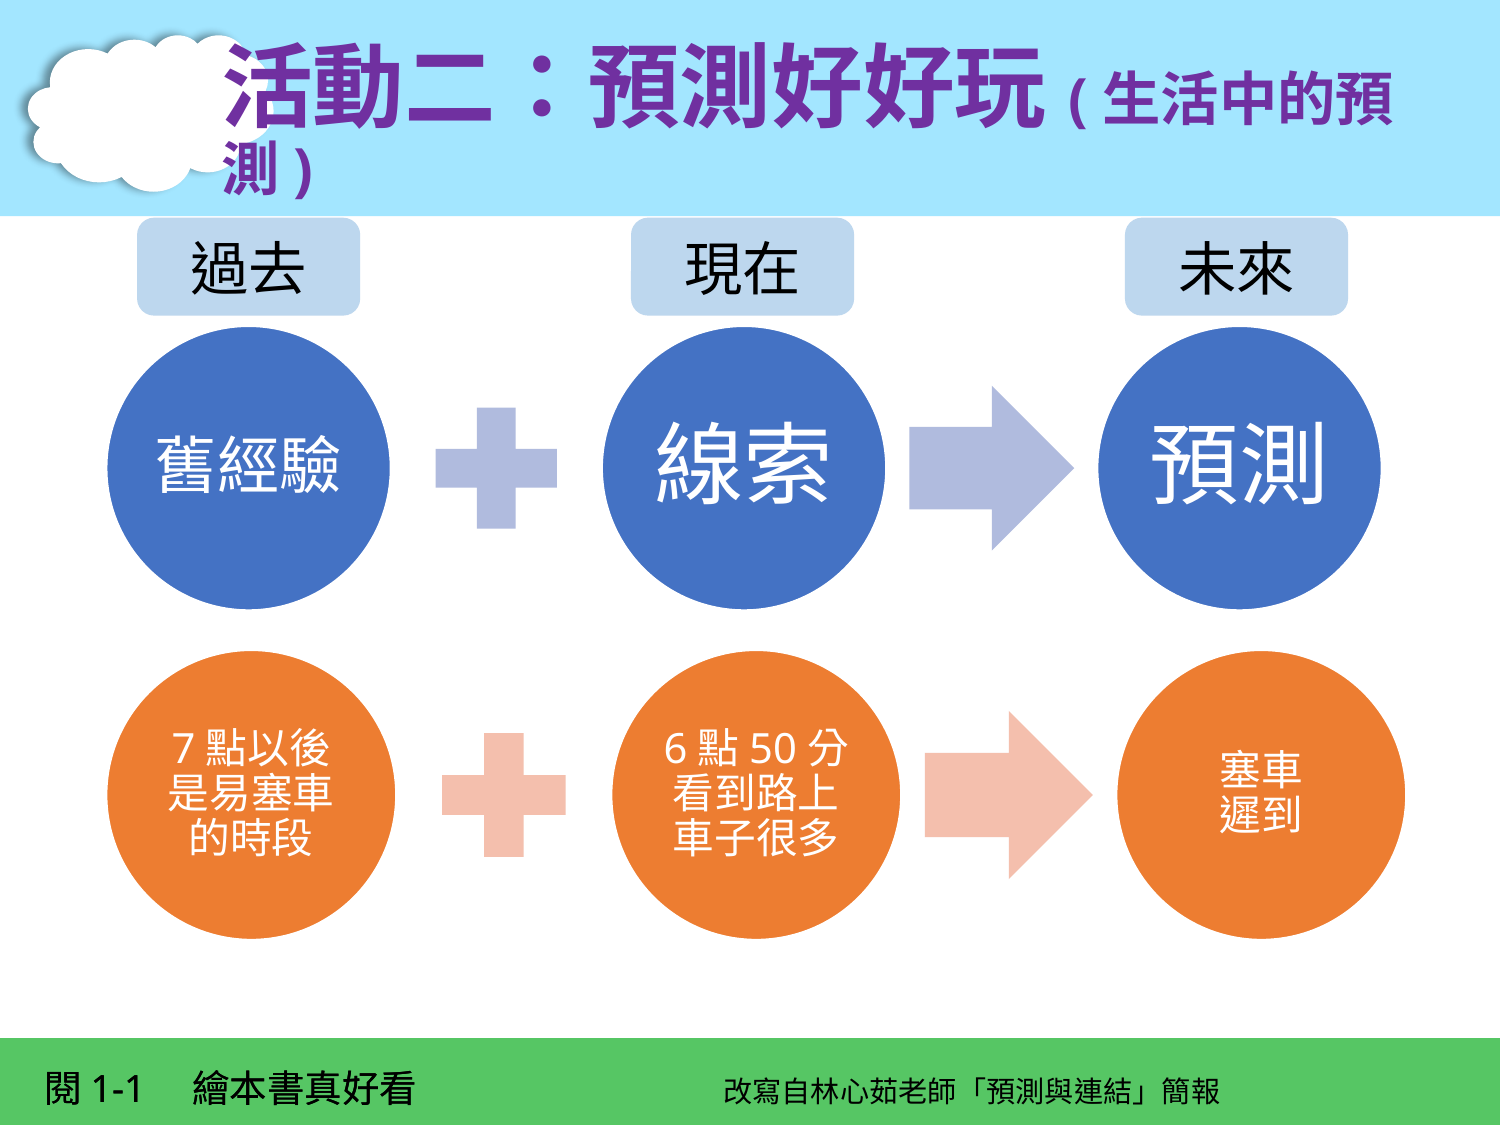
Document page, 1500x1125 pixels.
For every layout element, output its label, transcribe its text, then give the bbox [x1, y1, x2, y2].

text_box 現在 [630, 217, 855, 304]
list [106, 493, 1407, 1096]
text_box 未來 [1124, 217, 1349, 304]
title 活動二：預測好好玩(生活中的預測) [206, 13, 1500, 231]
text_box 過去 [137, 217, 361, 304]
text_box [106, 304, 1382, 632]
